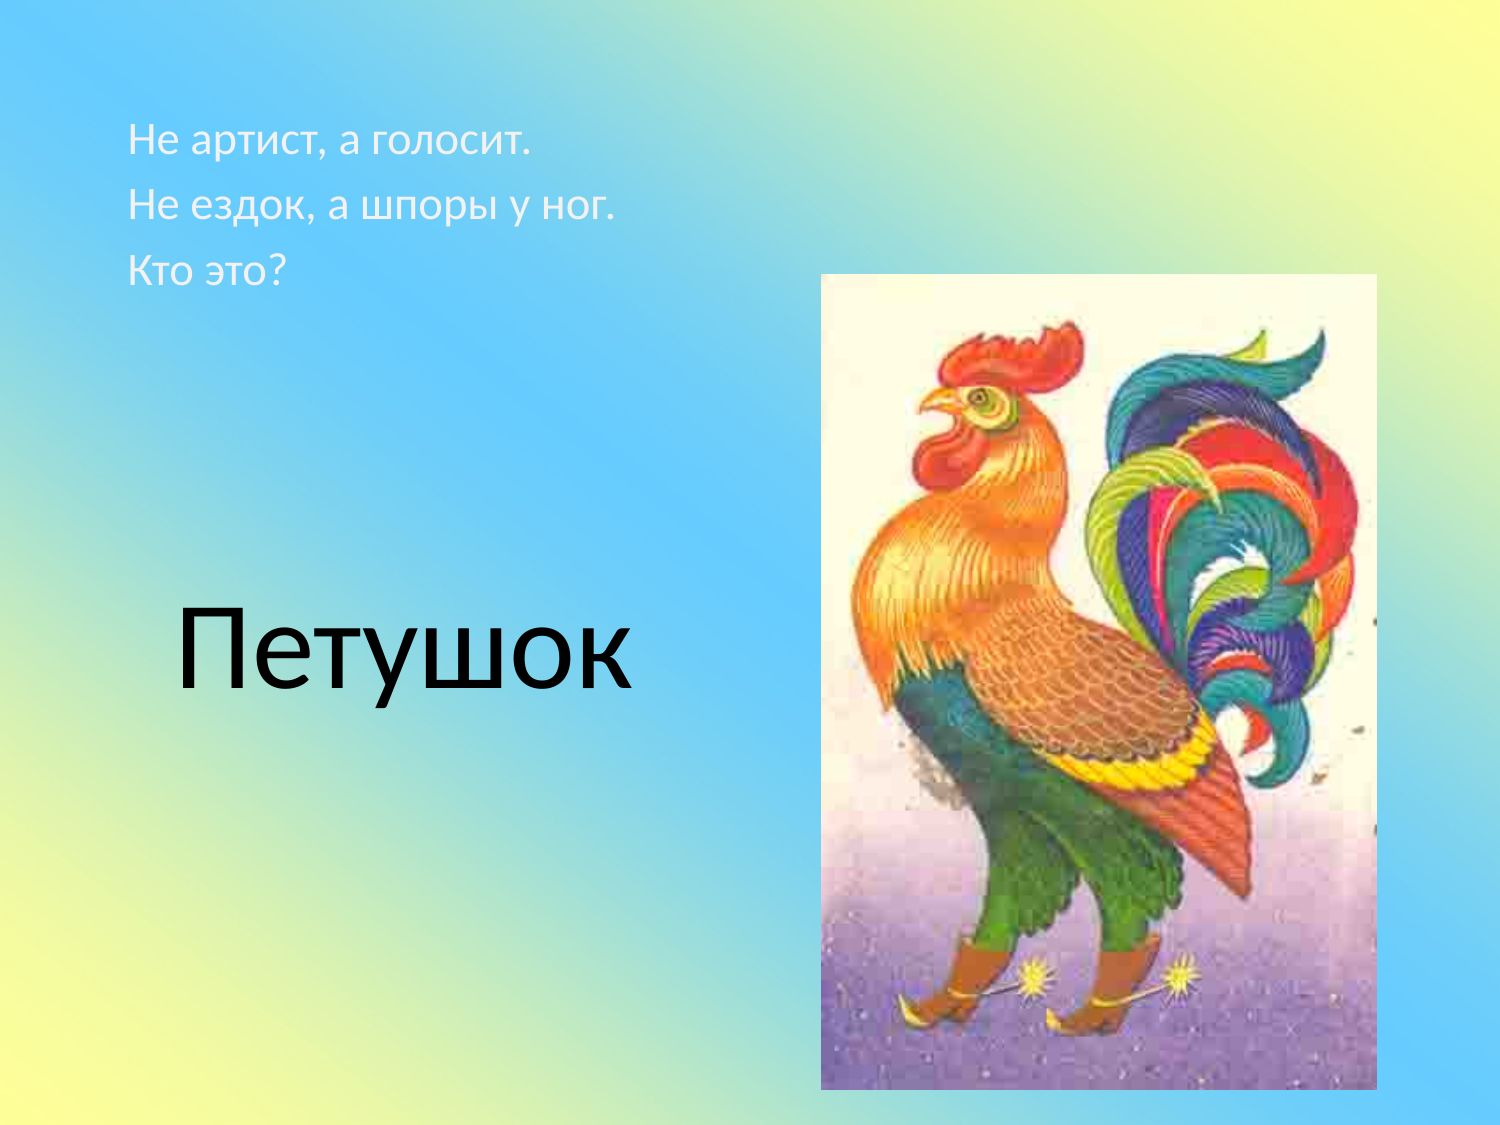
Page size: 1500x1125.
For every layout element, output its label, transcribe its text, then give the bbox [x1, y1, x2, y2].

text_box Петушок [159, 556, 658, 722]
list Не артист, а голосит. Не ездок, а шпоры у ног. Кто это? [112, 99, 1388, 303]
picture [0, 0, 1500, 1125]
